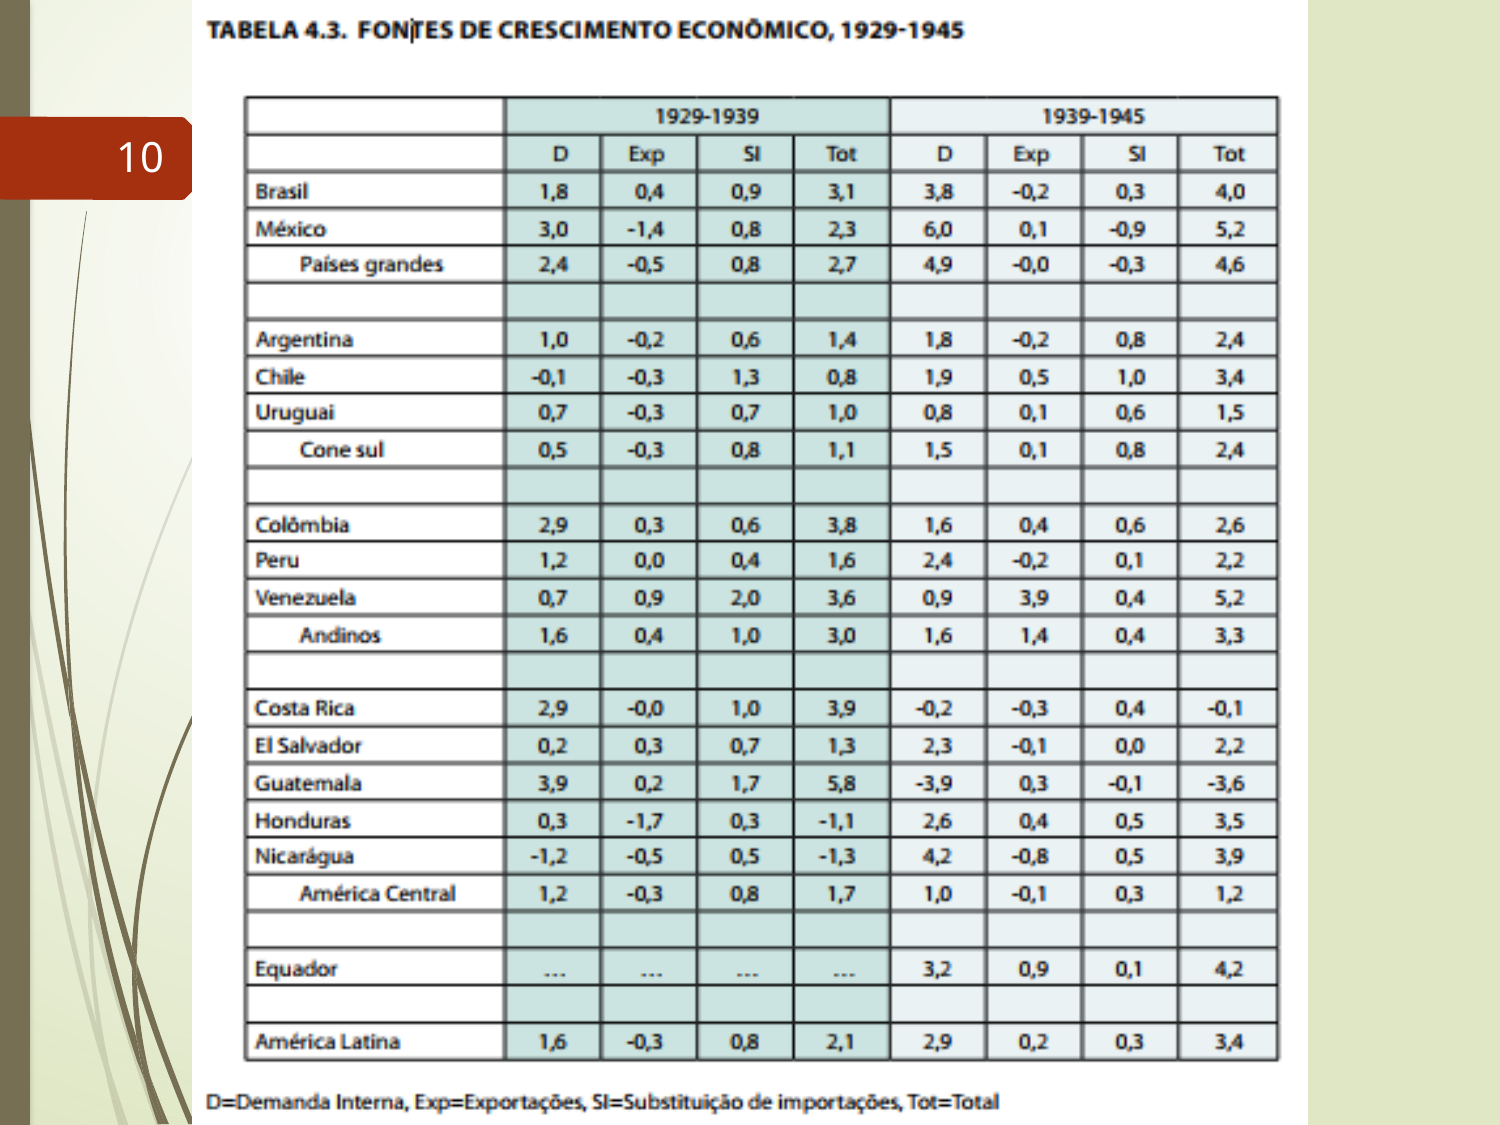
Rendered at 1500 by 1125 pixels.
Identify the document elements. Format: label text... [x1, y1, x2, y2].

slide_number 10 [83, 129, 180, 190]
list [192, 0, 1308, 1125]
